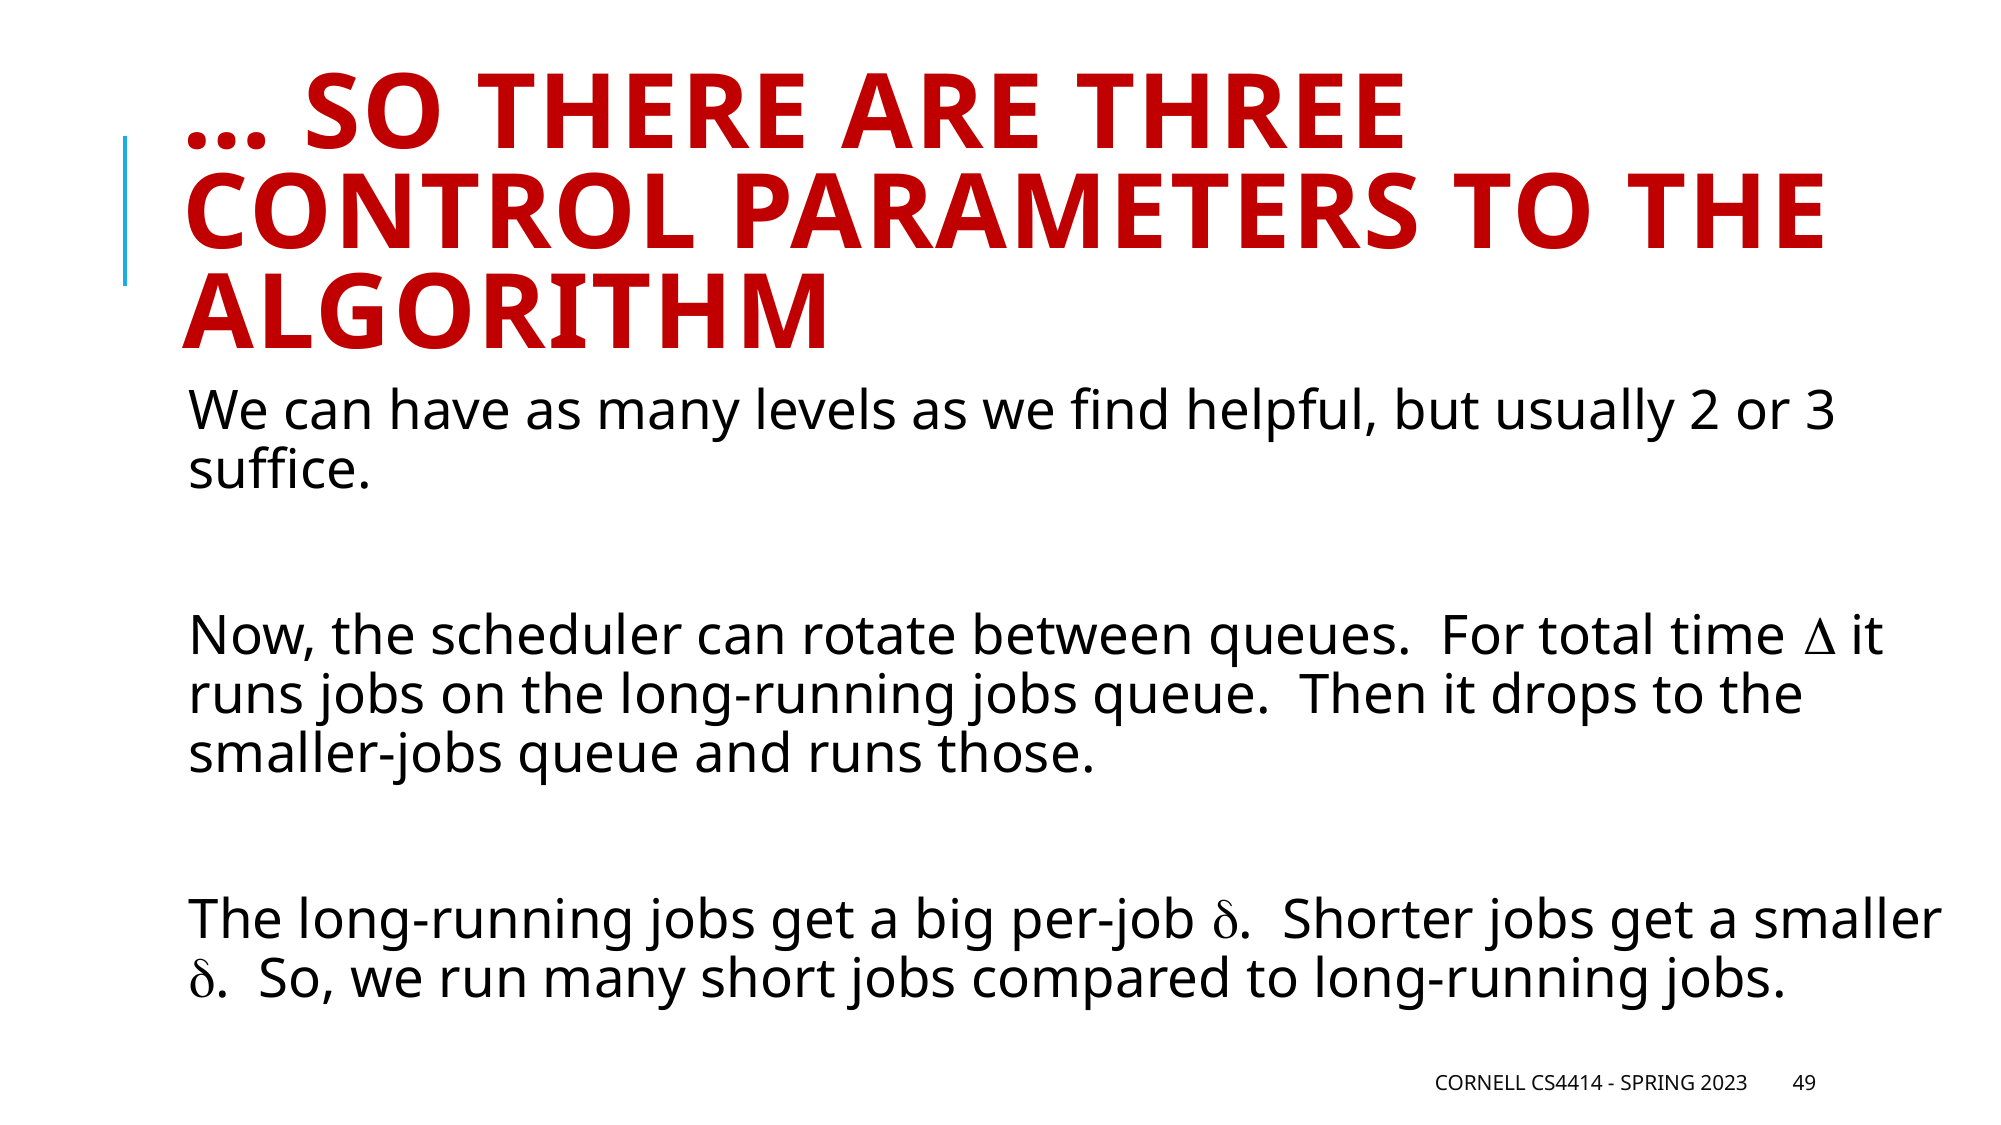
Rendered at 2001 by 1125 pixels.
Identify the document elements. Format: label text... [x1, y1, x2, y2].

slide_number 49 [1777, 1061, 1938, 1107]
title … so there are three control parameters to the algorithm [168, 96, 1914, 342]
footer Cornell CS4414 - Spring 2023 [794, 1061, 1763, 1107]
list We can have as many levels as we find helpful, but usually 2 or 3 suffice. Now, the scheduler can rotate between queues. For total time  it runs jobs on the long-running jobs queue. Then it drops to the smaller-jobs queue and runs those. The long-running jobs get a big per-job . Shorter jobs get a smaller . So, we run many short jobs compared to long-running jobs. [168, 375, 1959, 1035]
